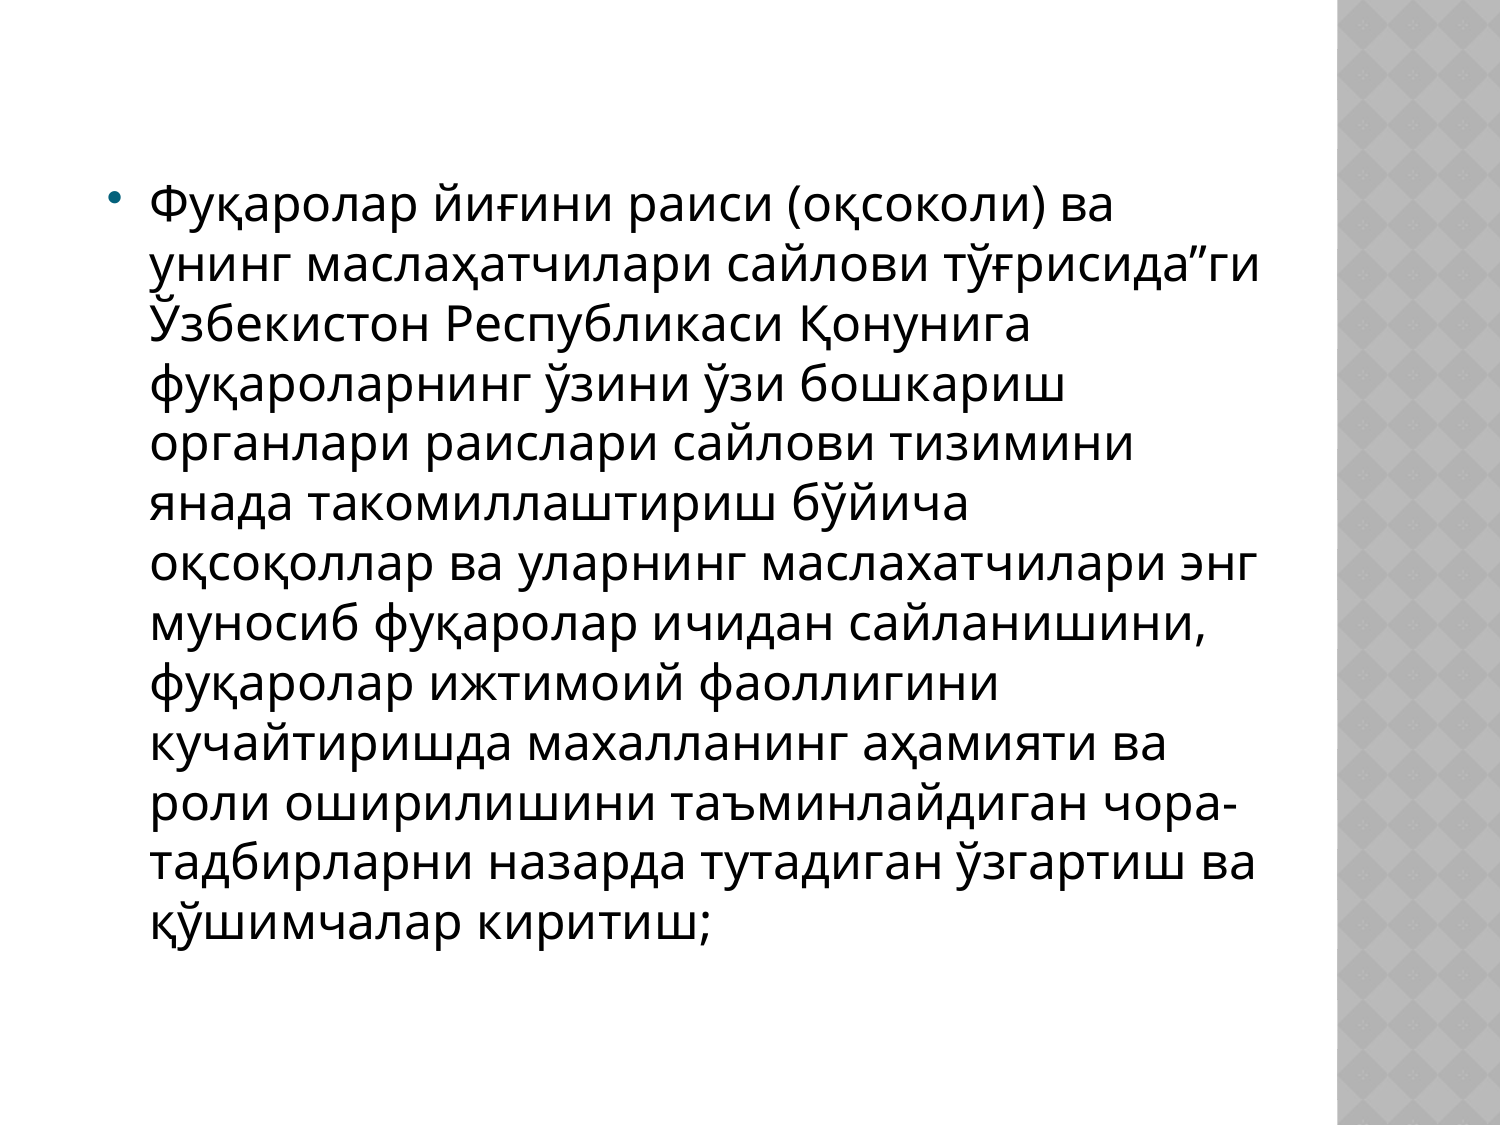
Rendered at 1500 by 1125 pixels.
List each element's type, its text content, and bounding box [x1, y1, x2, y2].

list Фуқаролар йиғини раиси (оқсоколи) ва унинг маслаҳатчилари сайлови тўғрисида”ги Ўзбекистон Республикаси Қонунига фуқароларнинг ўзини ўзи бошкариш органлари раислари сайлови тизимини янада такомиллаштириш бўйича оқсоқоллар ва уларнинг маслахатчилари энг муносиб фуқаролар ичидан сайланишини, фуқаролар ижтимоий фаоллигини кучайтиришда махалланинг аҳамияти ва роли оширилишини таъминлайдиган чора-тадбирларни назарда тутадиган ўзгартиш ва қўшимчалар киритиш; [93, 164, 1282, 959]
